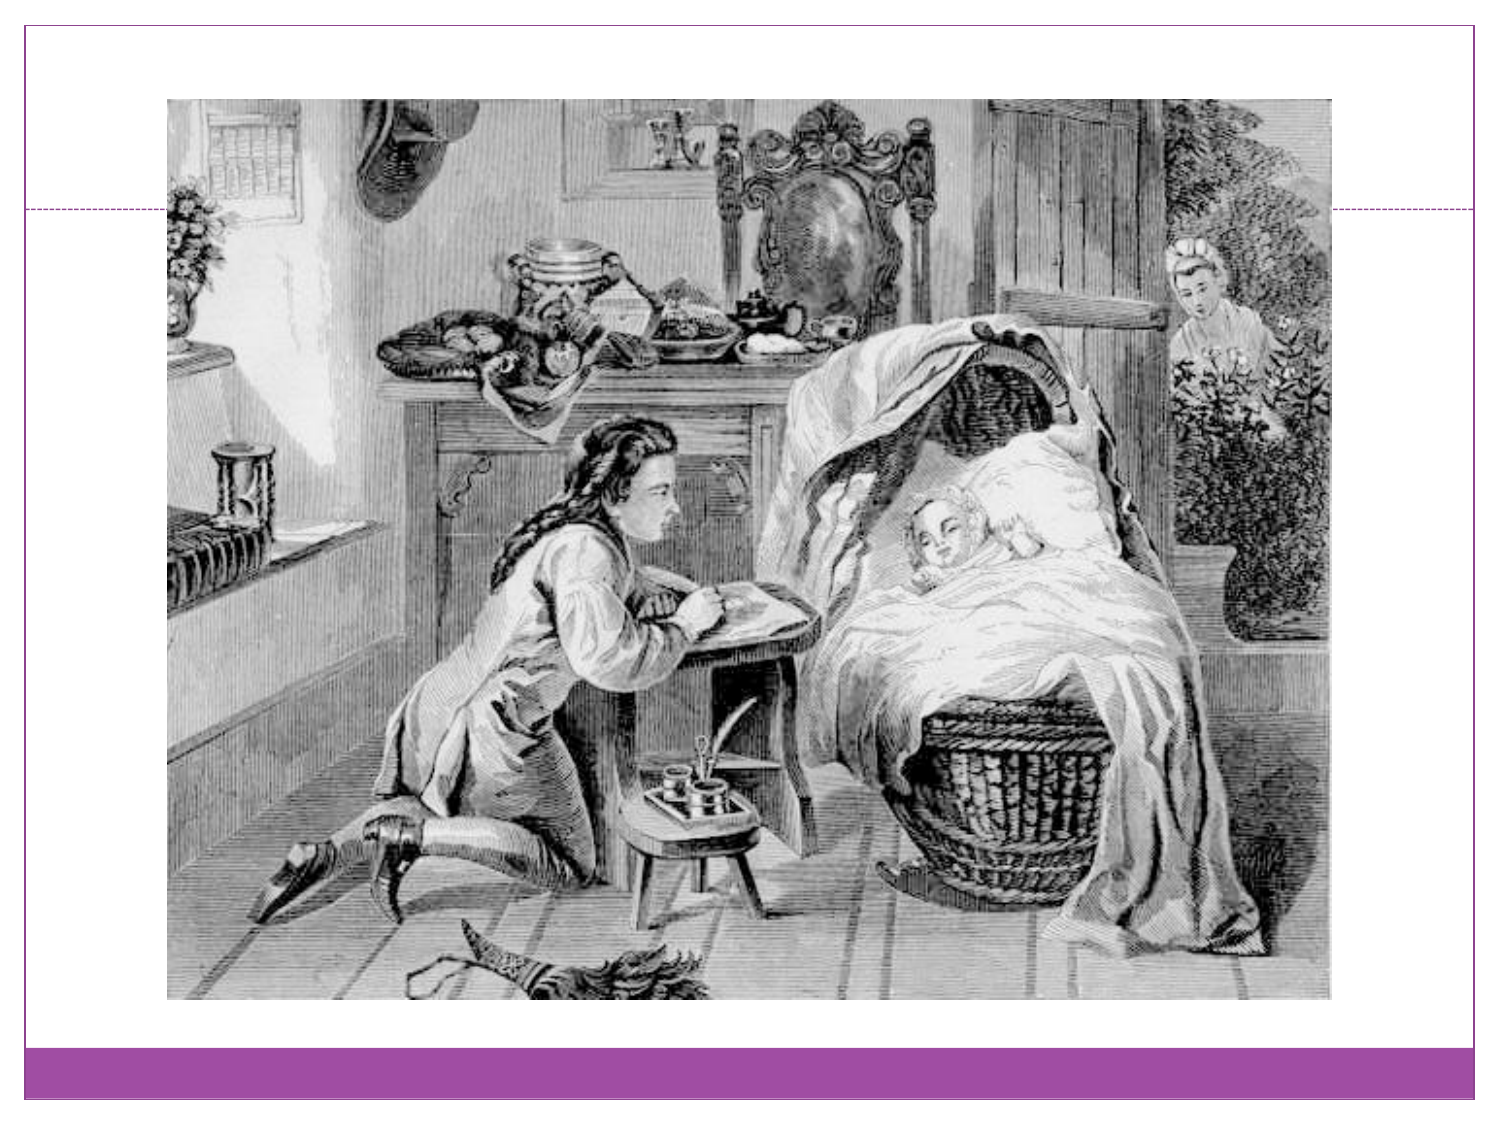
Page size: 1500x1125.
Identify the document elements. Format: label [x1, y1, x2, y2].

list [167, 99, 1332, 1001]
